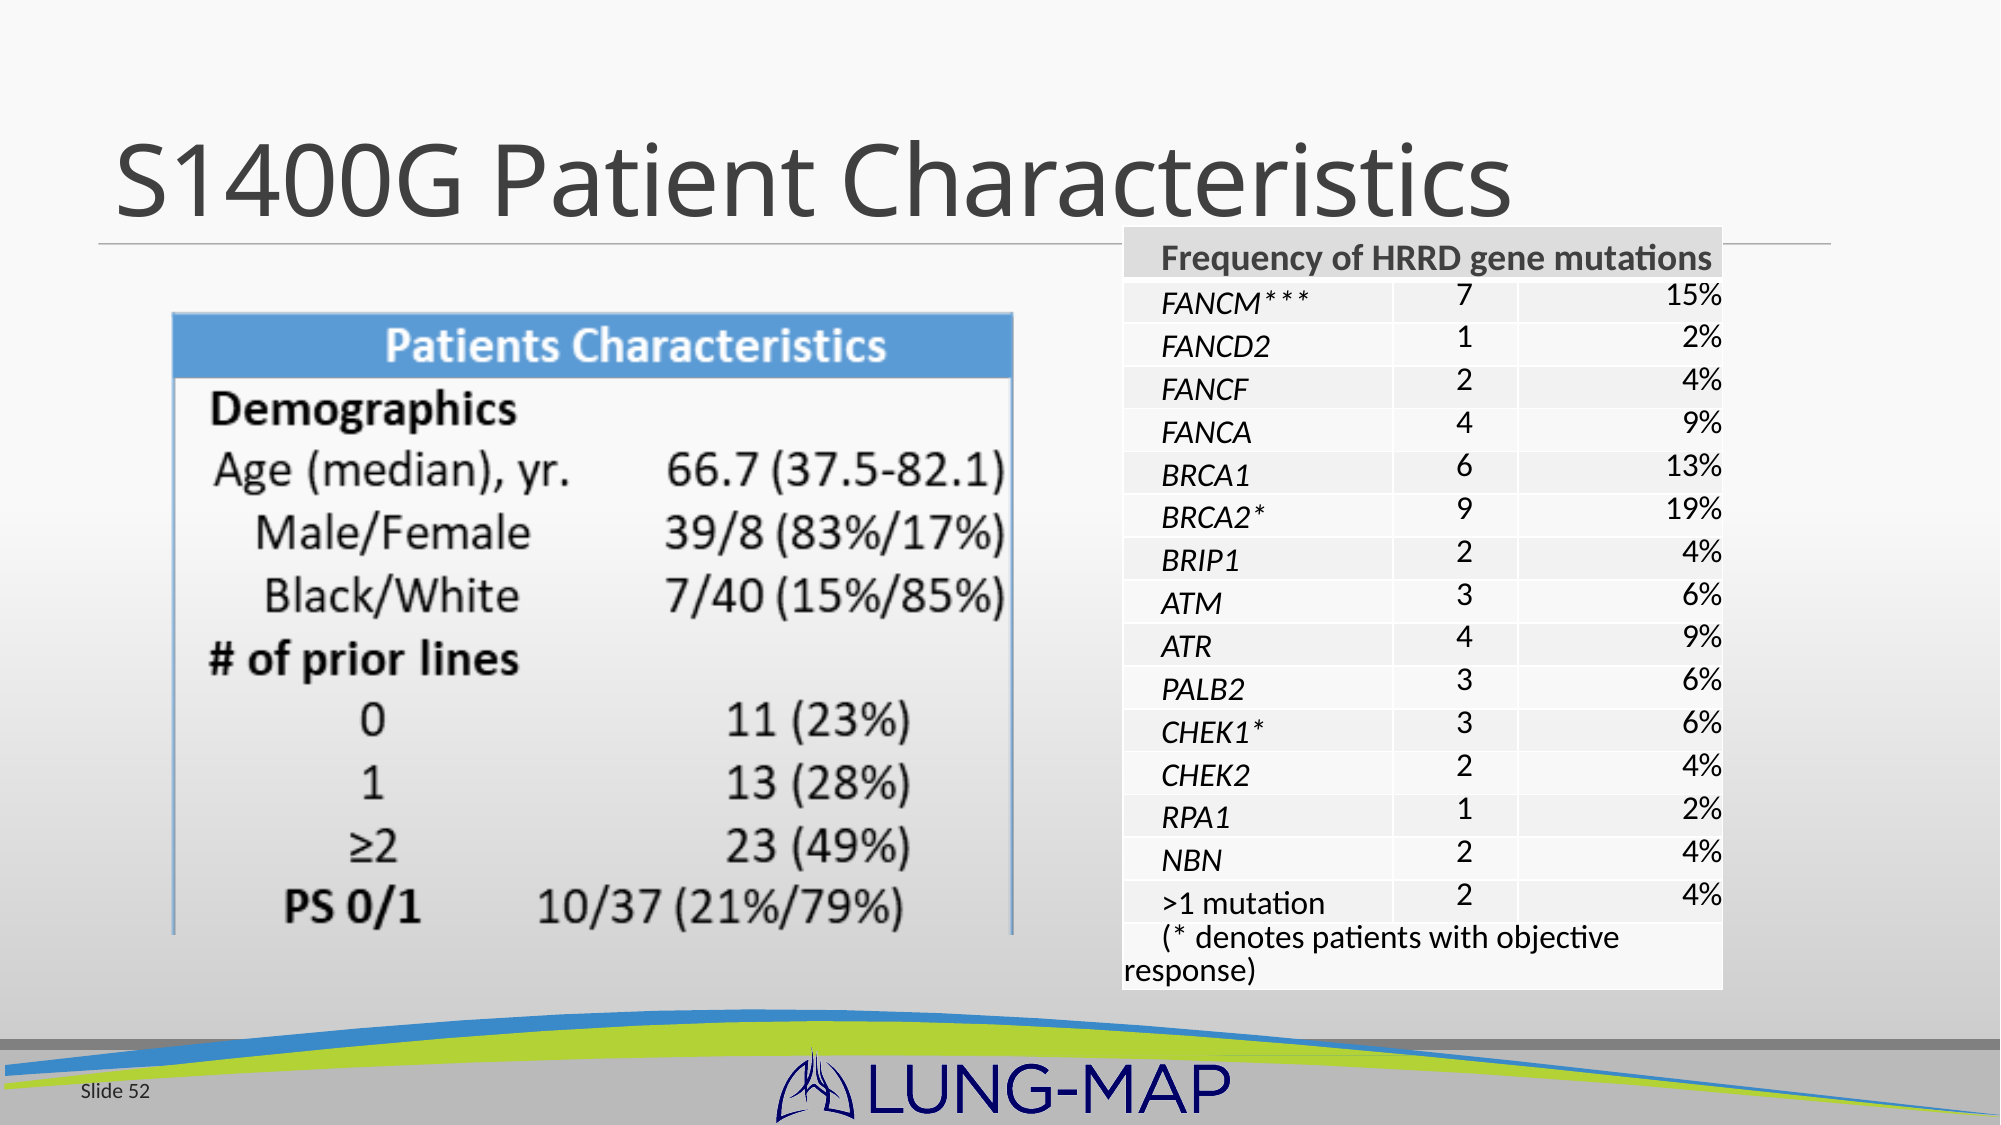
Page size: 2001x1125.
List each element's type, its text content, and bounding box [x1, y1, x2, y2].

table_cell 2 [1394, 752, 1517, 794]
table_cell 9% [1519, 409, 1722, 451]
table_cell 4% [1519, 538, 1722, 579]
table_cell FANCM*** [1124, 283, 1392, 322]
table_cell 2% [1519, 324, 1722, 365]
table_cell PALB2 [1124, 667, 1392, 708]
table_cell 9 [1394, 495, 1517, 536]
table_cell 2 [1394, 838, 1517, 879]
table_cell (* denotes patients with objective response) [1124, 924, 1722, 989]
table_cell BRIP1 [1124, 538, 1392, 579]
table_cell NBN [1124, 838, 1392, 879]
table_cell BRCA2* [1124, 495, 1392, 536]
slide_number Slide 52 [9, 1059, 166, 1120]
table_cell 6% [1519, 667, 1722, 708]
table_cell 3 [1394, 581, 1517, 622]
table_cell 3 [1394, 667, 1517, 708]
table_cell ATR [1124, 624, 1392, 665]
picture [578, 1041, 1422, 1125]
table_cell 15% [1519, 283, 1722, 322]
table_cell 6% [1519, 581, 1722, 622]
table_cell CHEK2 [1124, 752, 1392, 794]
table_cell 2 [1394, 367, 1517, 408]
table_cell 4% [1519, 752, 1722, 794]
table_cell 4 [1394, 624, 1517, 665]
table_cell ATM [1124, 581, 1392, 622]
table_cell 4% [1519, 367, 1722, 408]
table_cell FANCA [1124, 409, 1392, 451]
table_cell 3 [1394, 710, 1517, 751]
table_cell 9% [1519, 624, 1722, 665]
table_cell RPA1 [1124, 795, 1392, 836]
table_cell 4% [1519, 838, 1722, 879]
table_cell 2% [1519, 795, 1722, 836]
table_cell 2 [1394, 538, 1517, 579]
table_cell 4% [1519, 881, 1722, 922]
table_cell 6 [1394, 452, 1517, 493]
table_header Frequency of HRRD gene mutations [1124, 227, 1722, 277]
table_cell >1 mutation [1124, 881, 1392, 922]
table_cell 13% [1519, 452, 1722, 493]
table_cell 1 [1394, 795, 1517, 836]
table_cell 7 [1394, 283, 1517, 322]
table_cell FANCD2 [1124, 324, 1392, 365]
table_cell FANCF [1124, 367, 1392, 408]
table_cell CHEK1* [1124, 710, 1392, 751]
table_cell 1 [1394, 324, 1517, 365]
table_cell BRCA1 [1124, 452, 1392, 493]
table_cell 2 [1394, 881, 1517, 922]
table_cell 6% [1519, 710, 1722, 751]
picture [164, 294, 1016, 936]
table_cell 19% [1519, 495, 1722, 536]
title S1400G Patient Characteristics [99, 5, 1830, 245]
table_cell 4 [1394, 409, 1517, 451]
